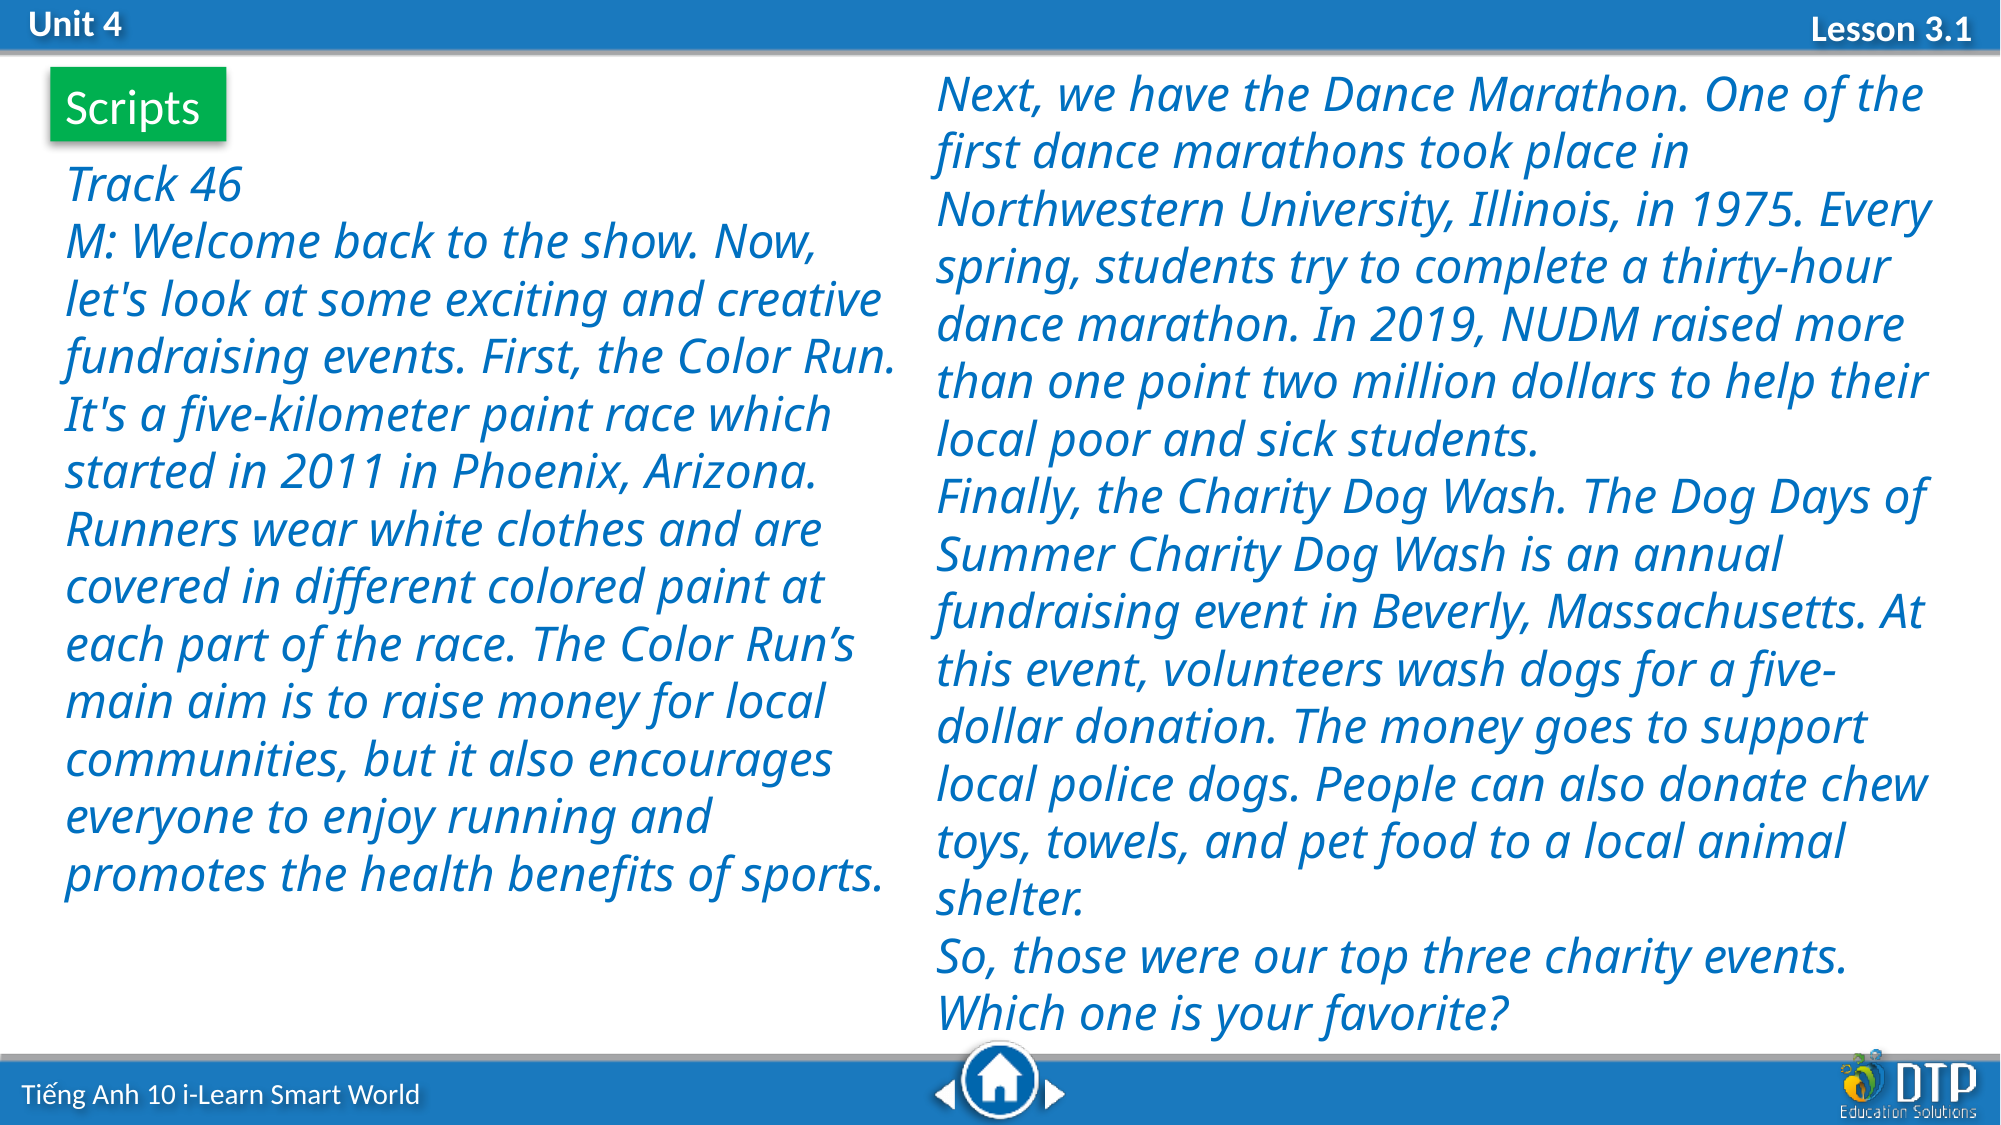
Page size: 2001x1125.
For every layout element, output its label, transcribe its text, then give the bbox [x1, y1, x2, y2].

picture [0, 0, 2001, 1125]
text_box Track 46 M: Welcome back to the show. Now, let's look at some exciting and creative fundraising events. First, the Color Run. It's a five-kilometer paint race which started in 2011 in Phoenix, Arizona. Runners wear white clothes and are covered in different colored paint at each part of the race. The Color Run’s main aim is to raise money for local communities, but it also encourages everyone to enjoy running and promotes the health benefits of sports. [50, 146, 921, 966]
text_box Next, we have the Dance Marathon. One of the first dance marathons took place in Northwestern University, Illinois, in 1975. Every spring, students try to complete a thirty-hour dance marathon. In 2019, NUDM raised more than one point two million dollars to help their local poor and sick students. Finally, the Charity Dog Wash. The Dog Days of Summer Charity Dog Wash is an annual fundraising event in Beverly, Massachusetts. At this event, volunteers wash dogs for a five-dollar donation. The money goes to support local police dogs. People can also donate chew toys, towels, and pet food to a local animal shelter. So, those were our top three charity events. Which one is your favorite? [921, 56, 1979, 1048]
text_box Scripts [50, 66, 227, 142]
